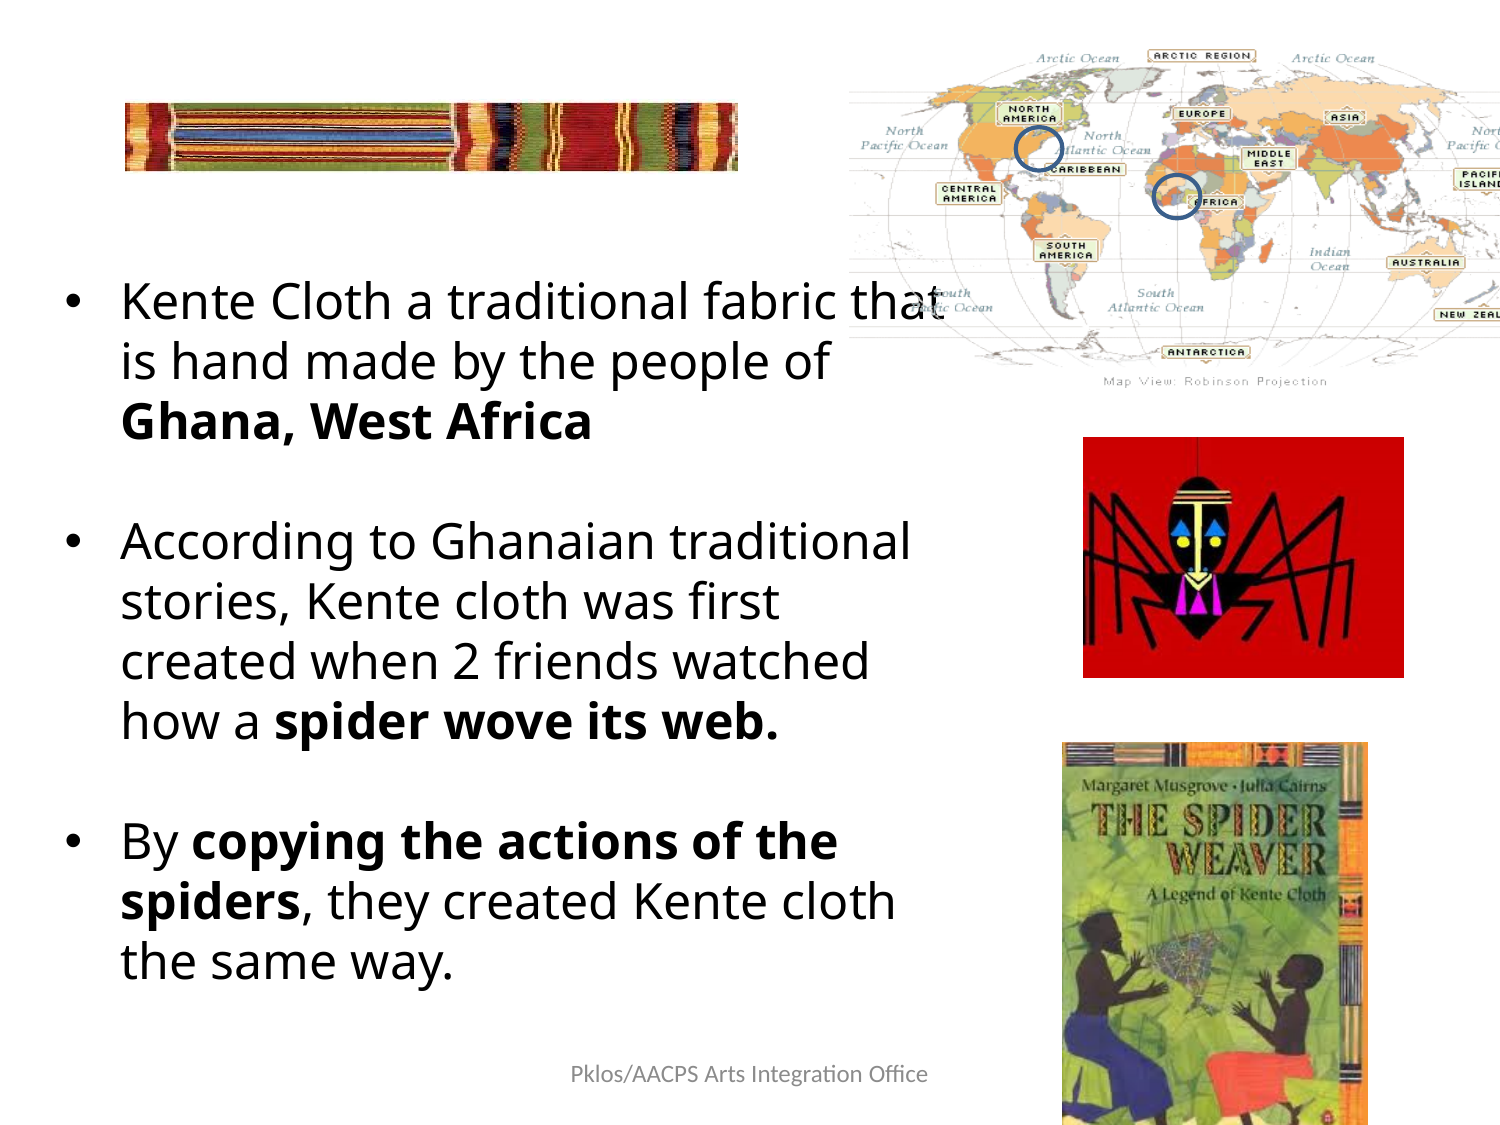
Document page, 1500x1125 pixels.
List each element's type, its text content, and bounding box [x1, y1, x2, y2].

picture [1062, 742, 1368, 1125]
picture [849, 48, 1500, 388]
picture [1082, 437, 1405, 678]
picture [124, 48, 738, 226]
footer Pklos/AACPS Arts Integration Office [512, 1042, 988, 1103]
text_box Kente Cloth a traditional fabric that is hand made by the people of Ghana, West Africa According to Ghanaian traditional stories, Kente cloth was first created when 2 friends watched how a spider wove its web. By copying the actions of the spiders, they created Kente cloth the same way. [49, 262, 963, 1118]
